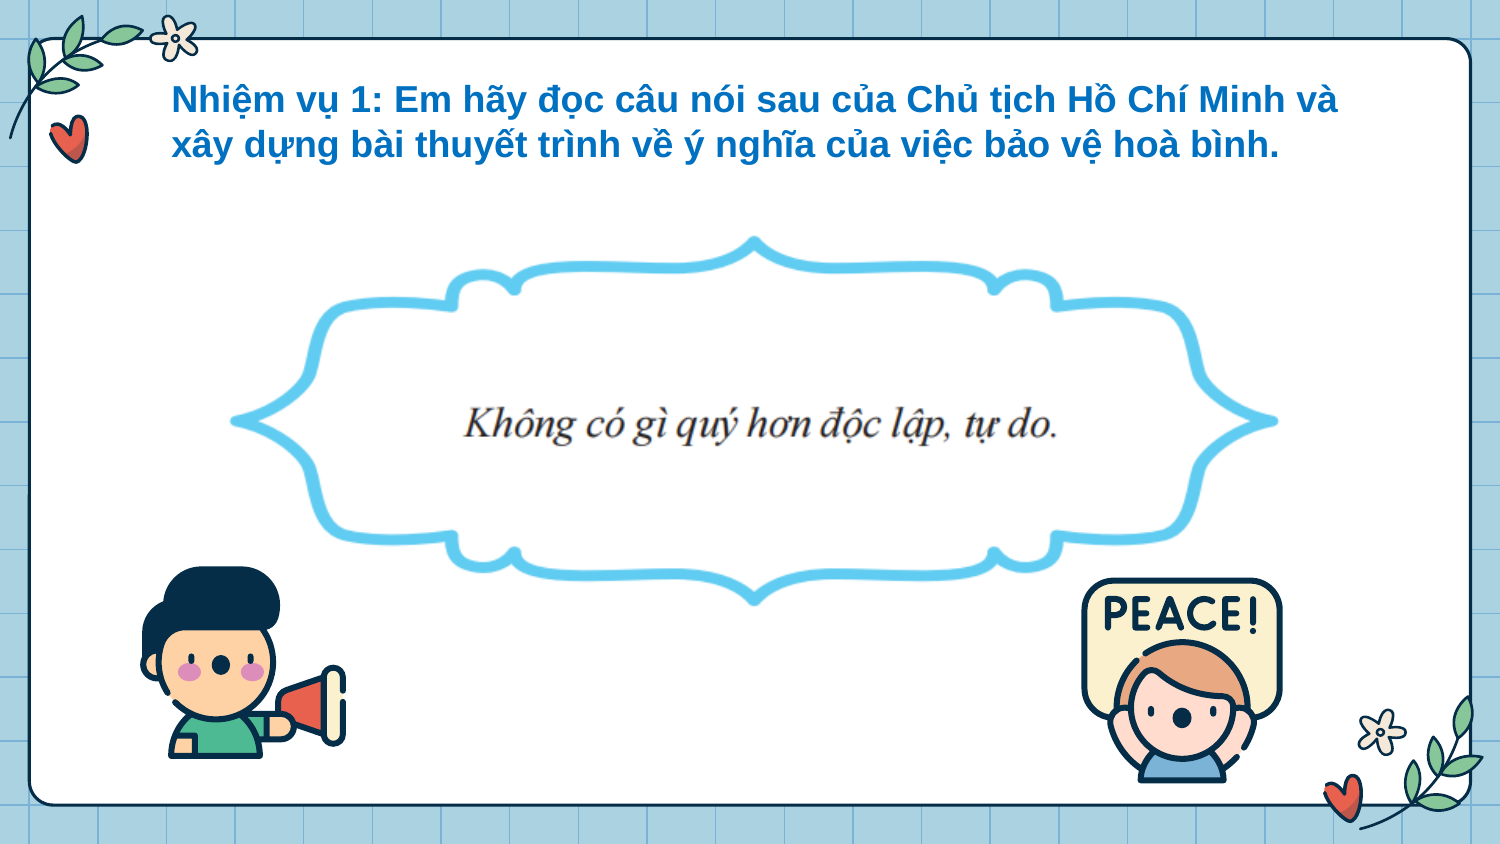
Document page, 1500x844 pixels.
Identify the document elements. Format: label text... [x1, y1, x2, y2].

picture [216, 233, 1284, 611]
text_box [1081, 577, 1284, 784]
title Nhiệm vụ 1: Em hãy đọc câu nói sau của Chủ tịch Hồ Chí Minh và xây dựng bài thuyết trình về ý nghĩa của việc bảo vệ hoà bình. [156, 60, 1420, 218]
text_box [139, 566, 347, 760]
